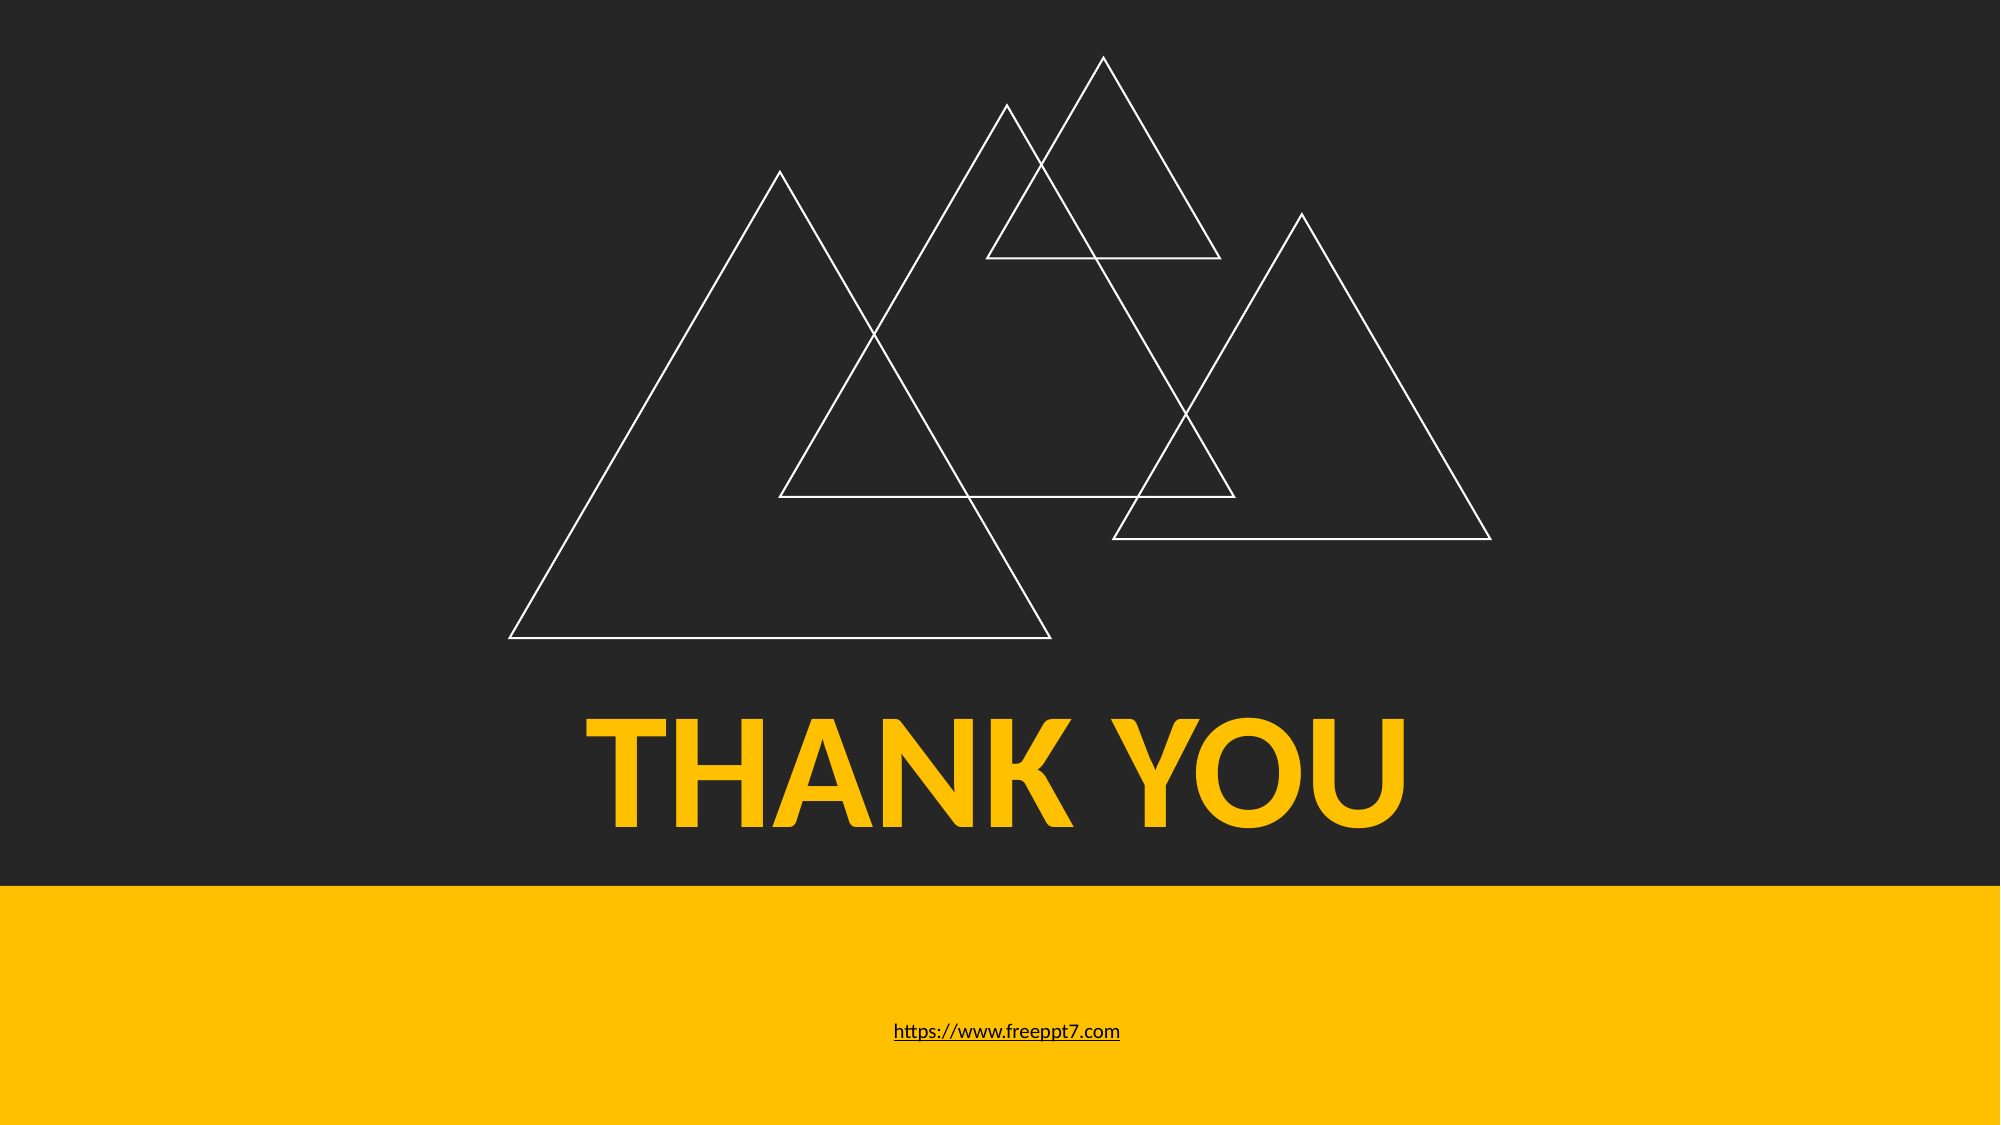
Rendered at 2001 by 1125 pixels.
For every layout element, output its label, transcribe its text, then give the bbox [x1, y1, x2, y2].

text_box THANK YOU [257, 653, 1743, 869]
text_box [509, 57, 1491, 639]
text_box https://www.freeppt7.com [799, 1010, 1215, 1051]
text_box [0, 885, 2000, 1125]
